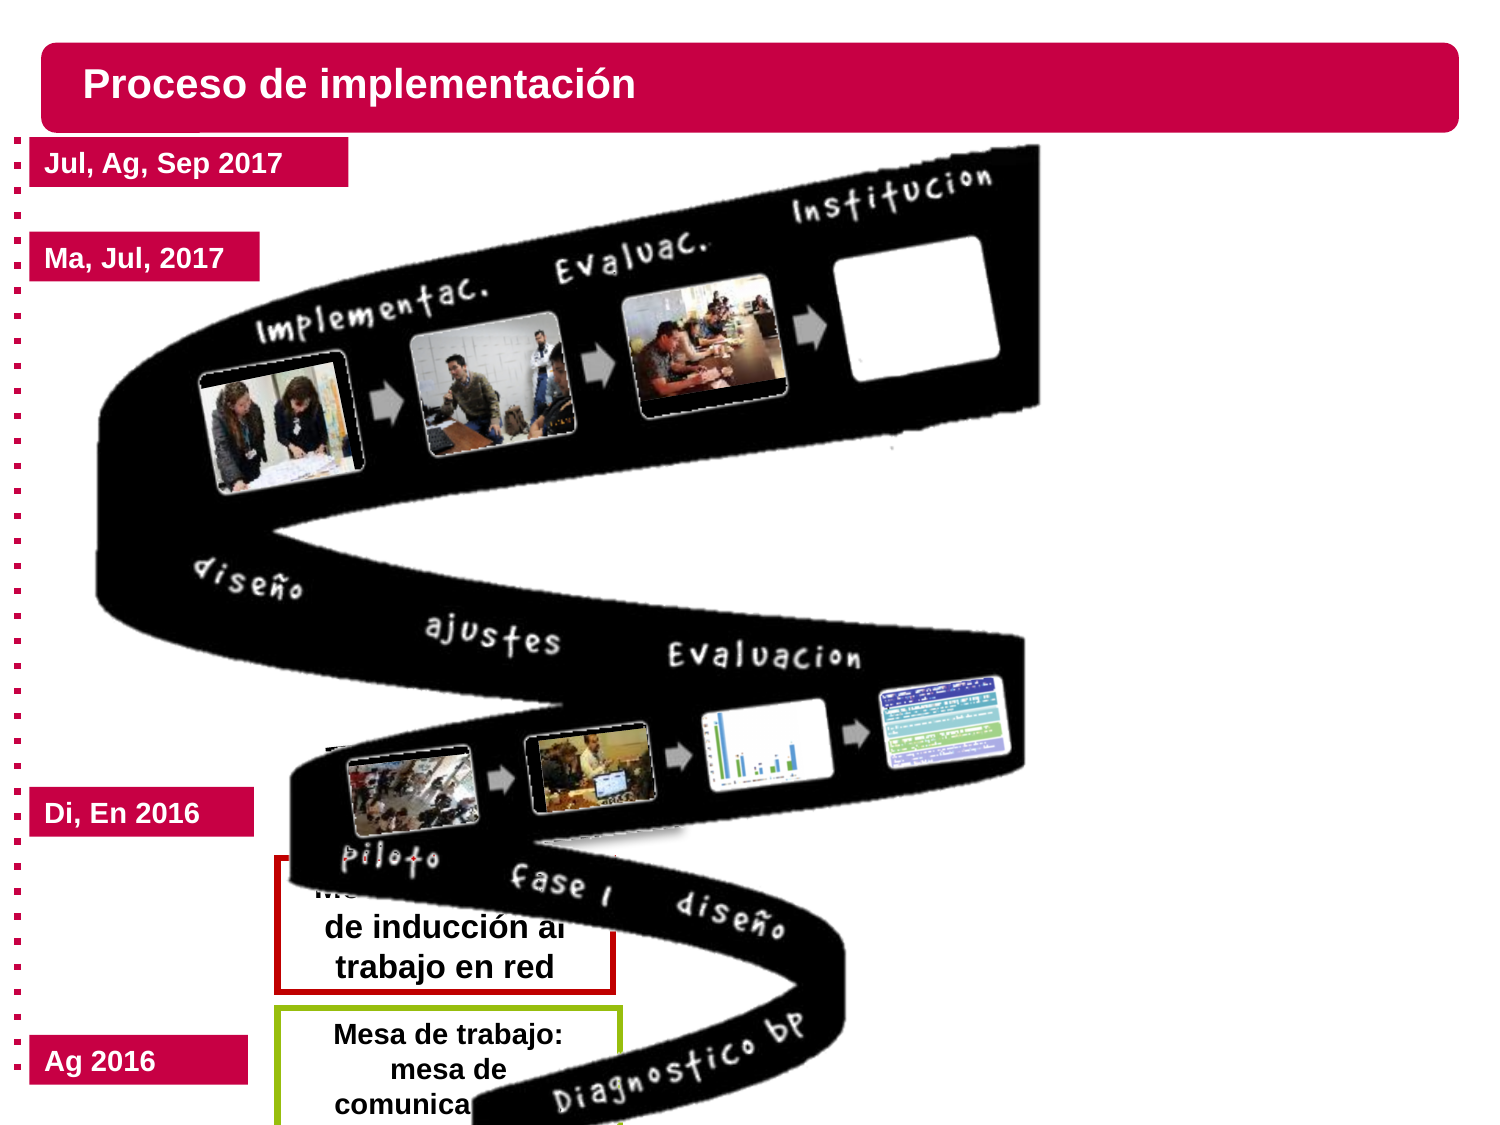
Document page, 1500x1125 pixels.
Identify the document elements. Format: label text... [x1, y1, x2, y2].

text_box Ag 2016 [29, 1034, 76, 1085]
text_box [29, 733, 76, 840]
picture [76, 78, 1081, 1125]
text_box Ma, Jul, 2017 [29, 231, 76, 282]
text_box Jul, Ag, Sep 2017 [29, 137, 76, 187]
text_box Proceso de implementación [68, 49, 652, 114]
